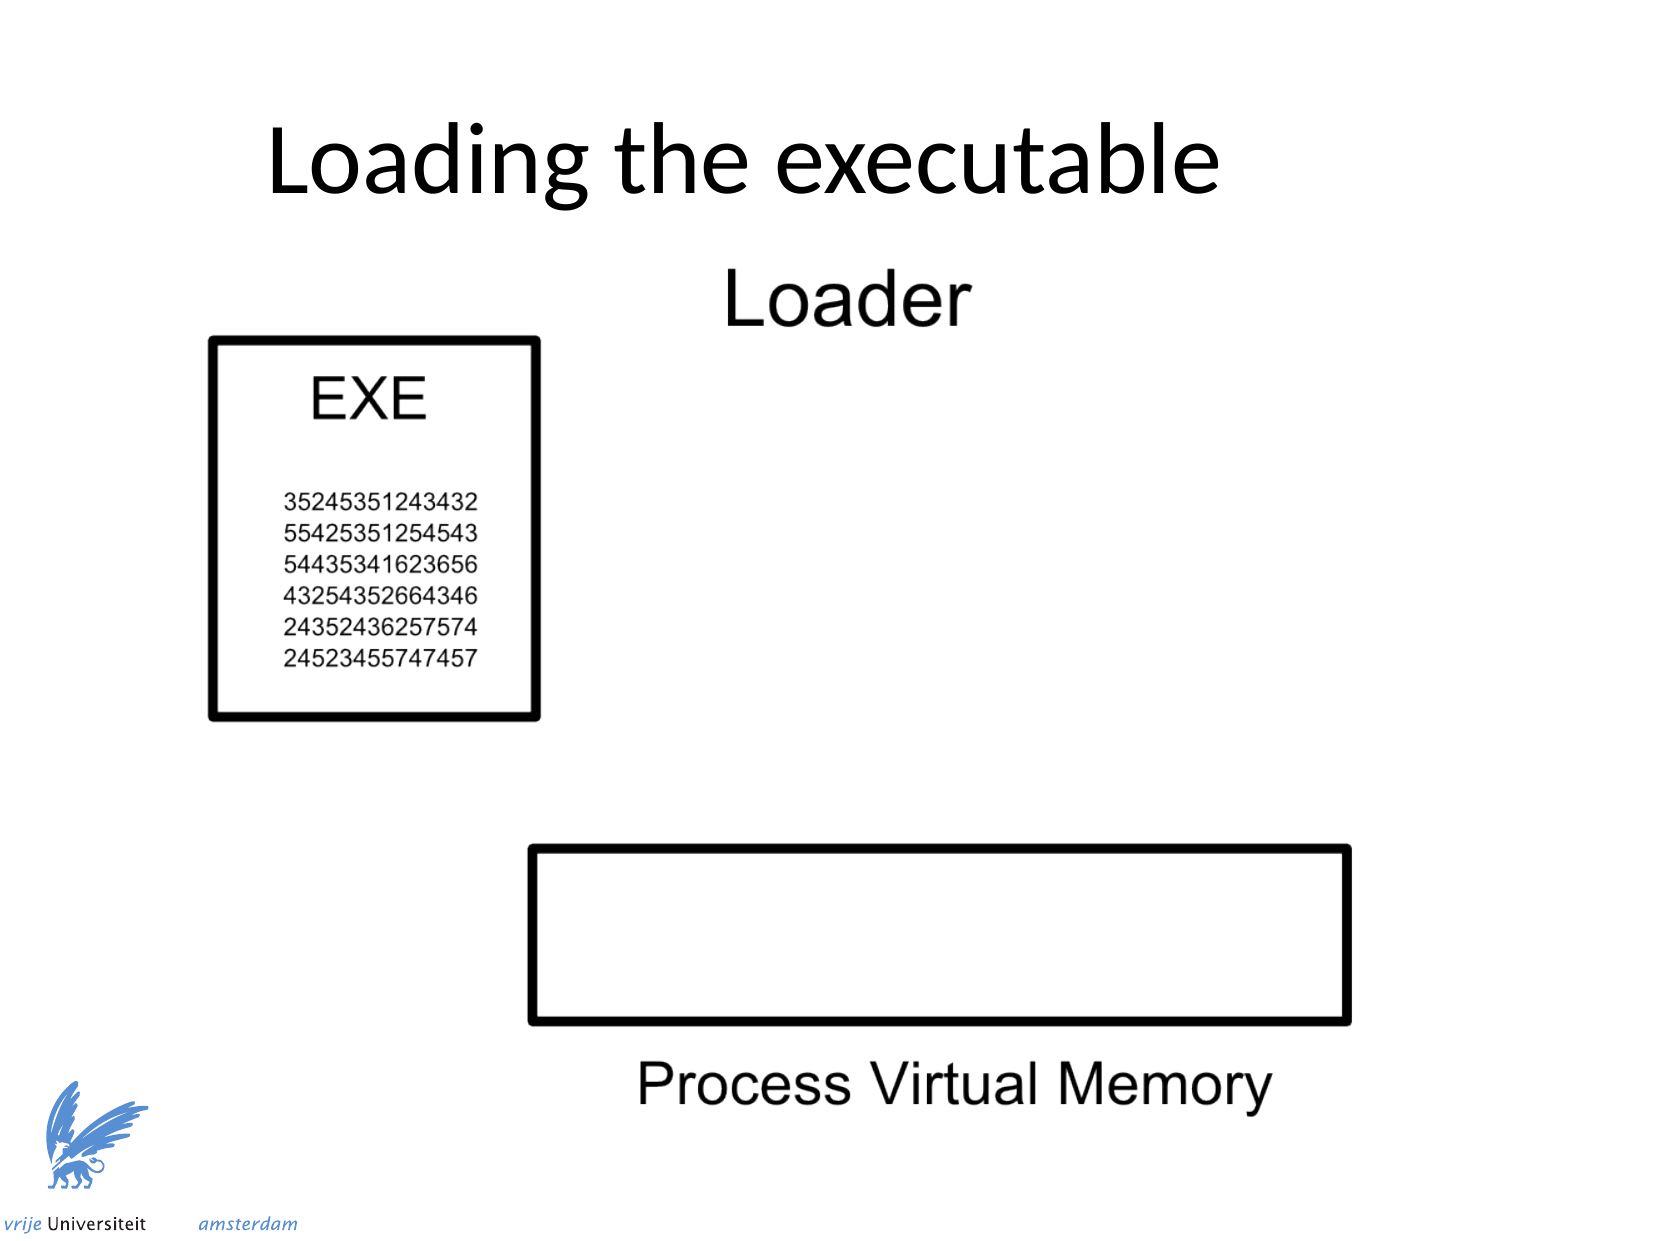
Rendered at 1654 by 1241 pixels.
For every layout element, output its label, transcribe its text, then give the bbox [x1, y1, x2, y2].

title Loading the executable [0, 49, 1489, 257]
picture [149, 225, 1466, 1157]
